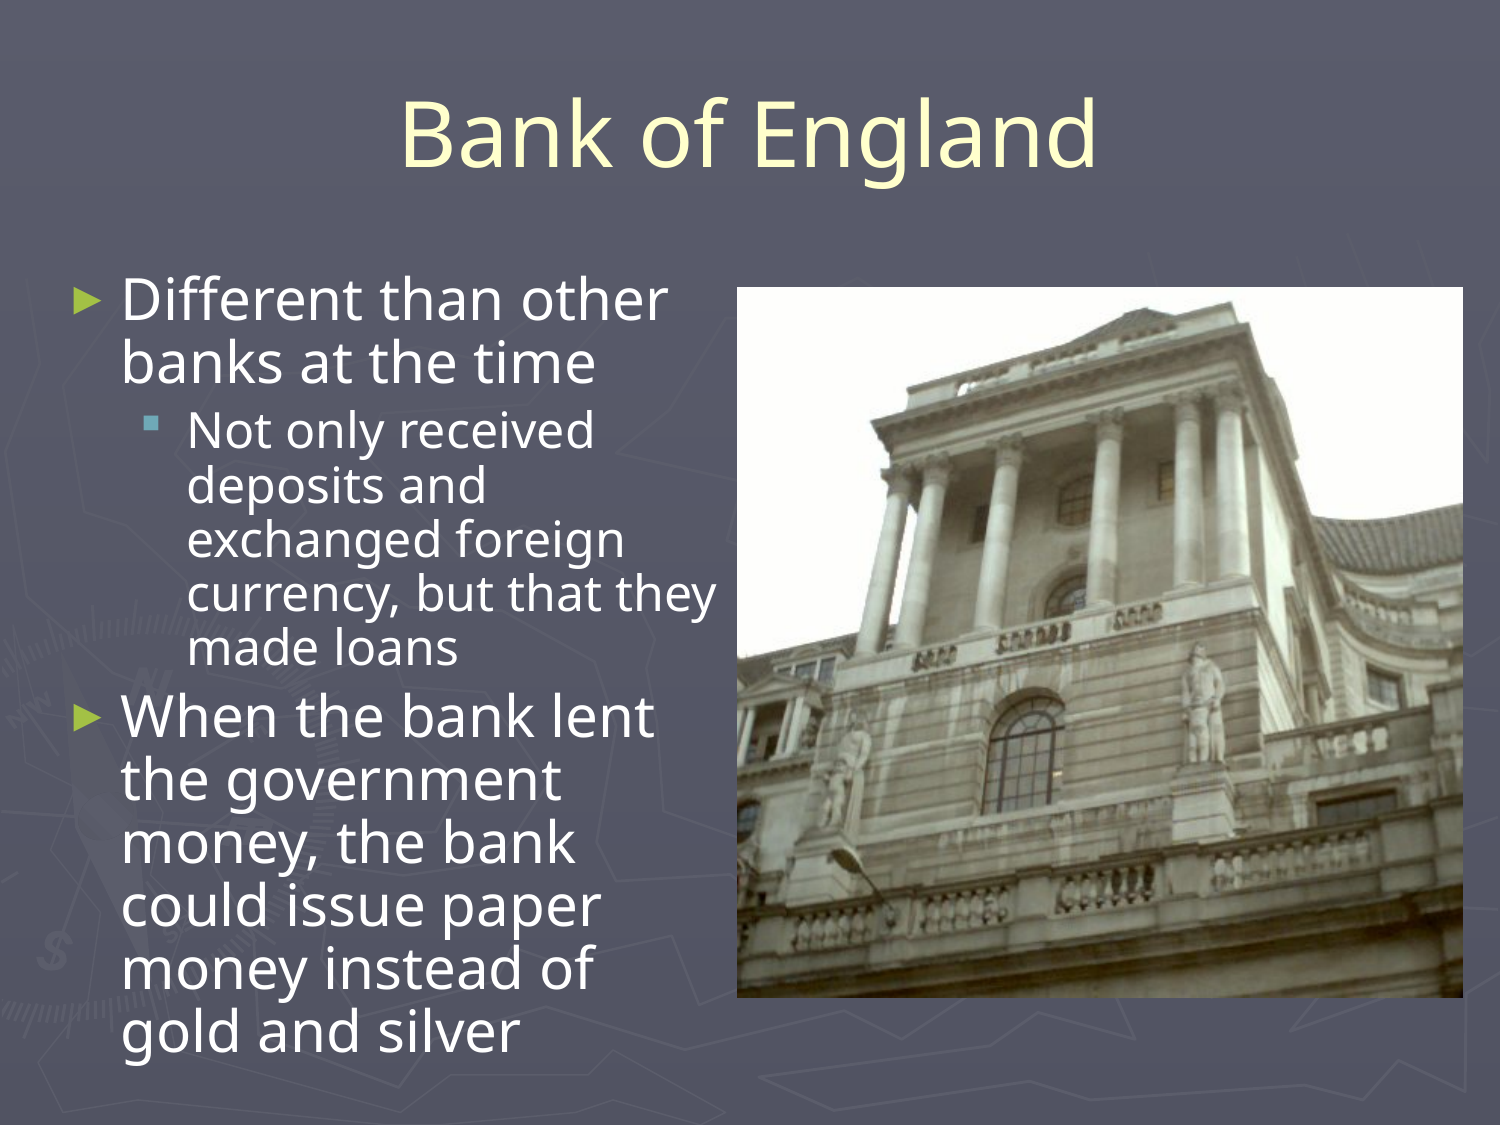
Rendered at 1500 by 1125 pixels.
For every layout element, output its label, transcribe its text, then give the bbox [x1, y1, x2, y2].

title Bank of England [49, 37, 1451, 225]
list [737, 287, 1463, 998]
list Different than other banks at the time Not only received deposits and exchanged foreign currency, but that they made loans When the bank lent the government money, the bank could issue paper money instead of gold and silver [49, 262, 738, 1075]
